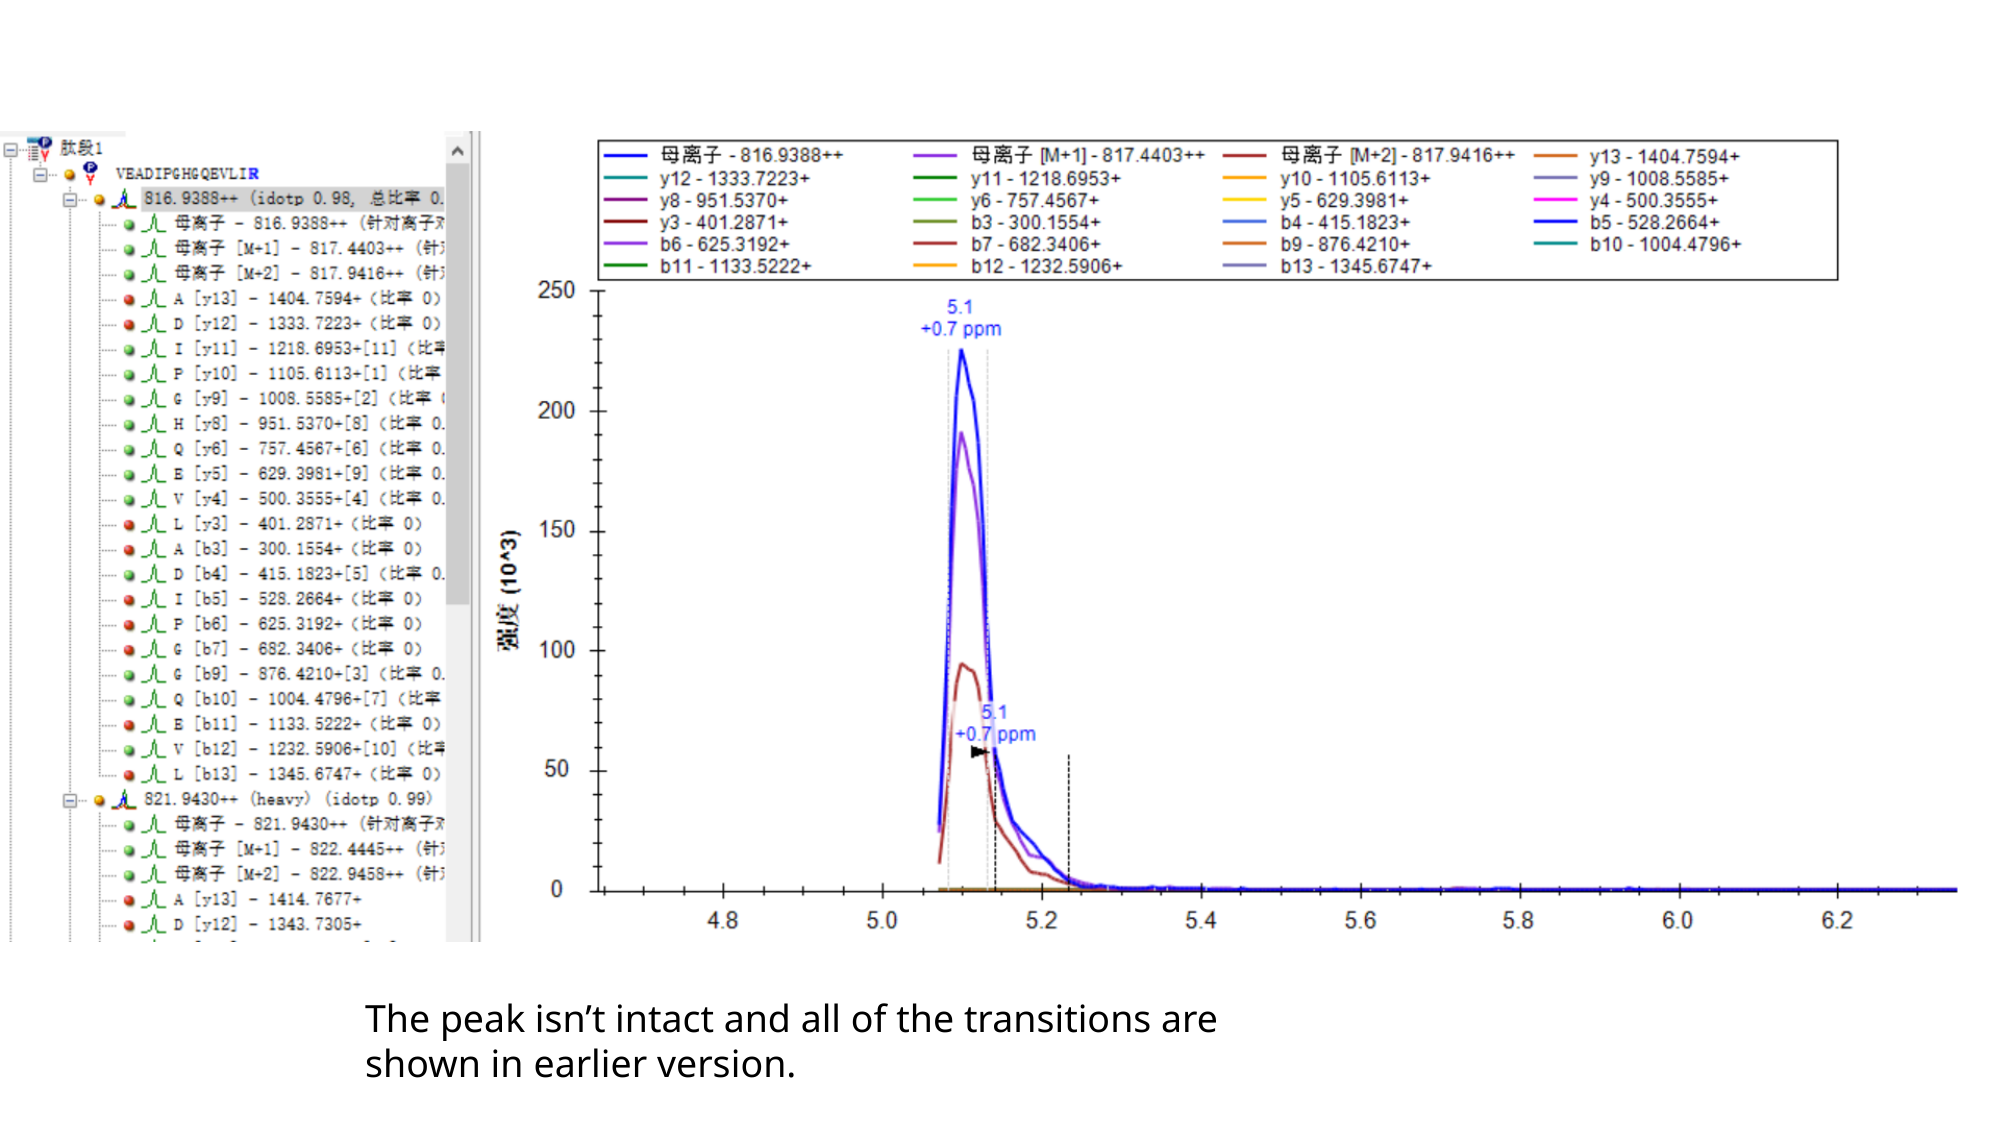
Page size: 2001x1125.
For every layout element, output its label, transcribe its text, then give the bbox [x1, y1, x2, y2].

text_box The peak isn’t intact and all of the transitions are shown in earlier version. [350, 987, 1269, 1093]
picture [0, 131, 1961, 942]
